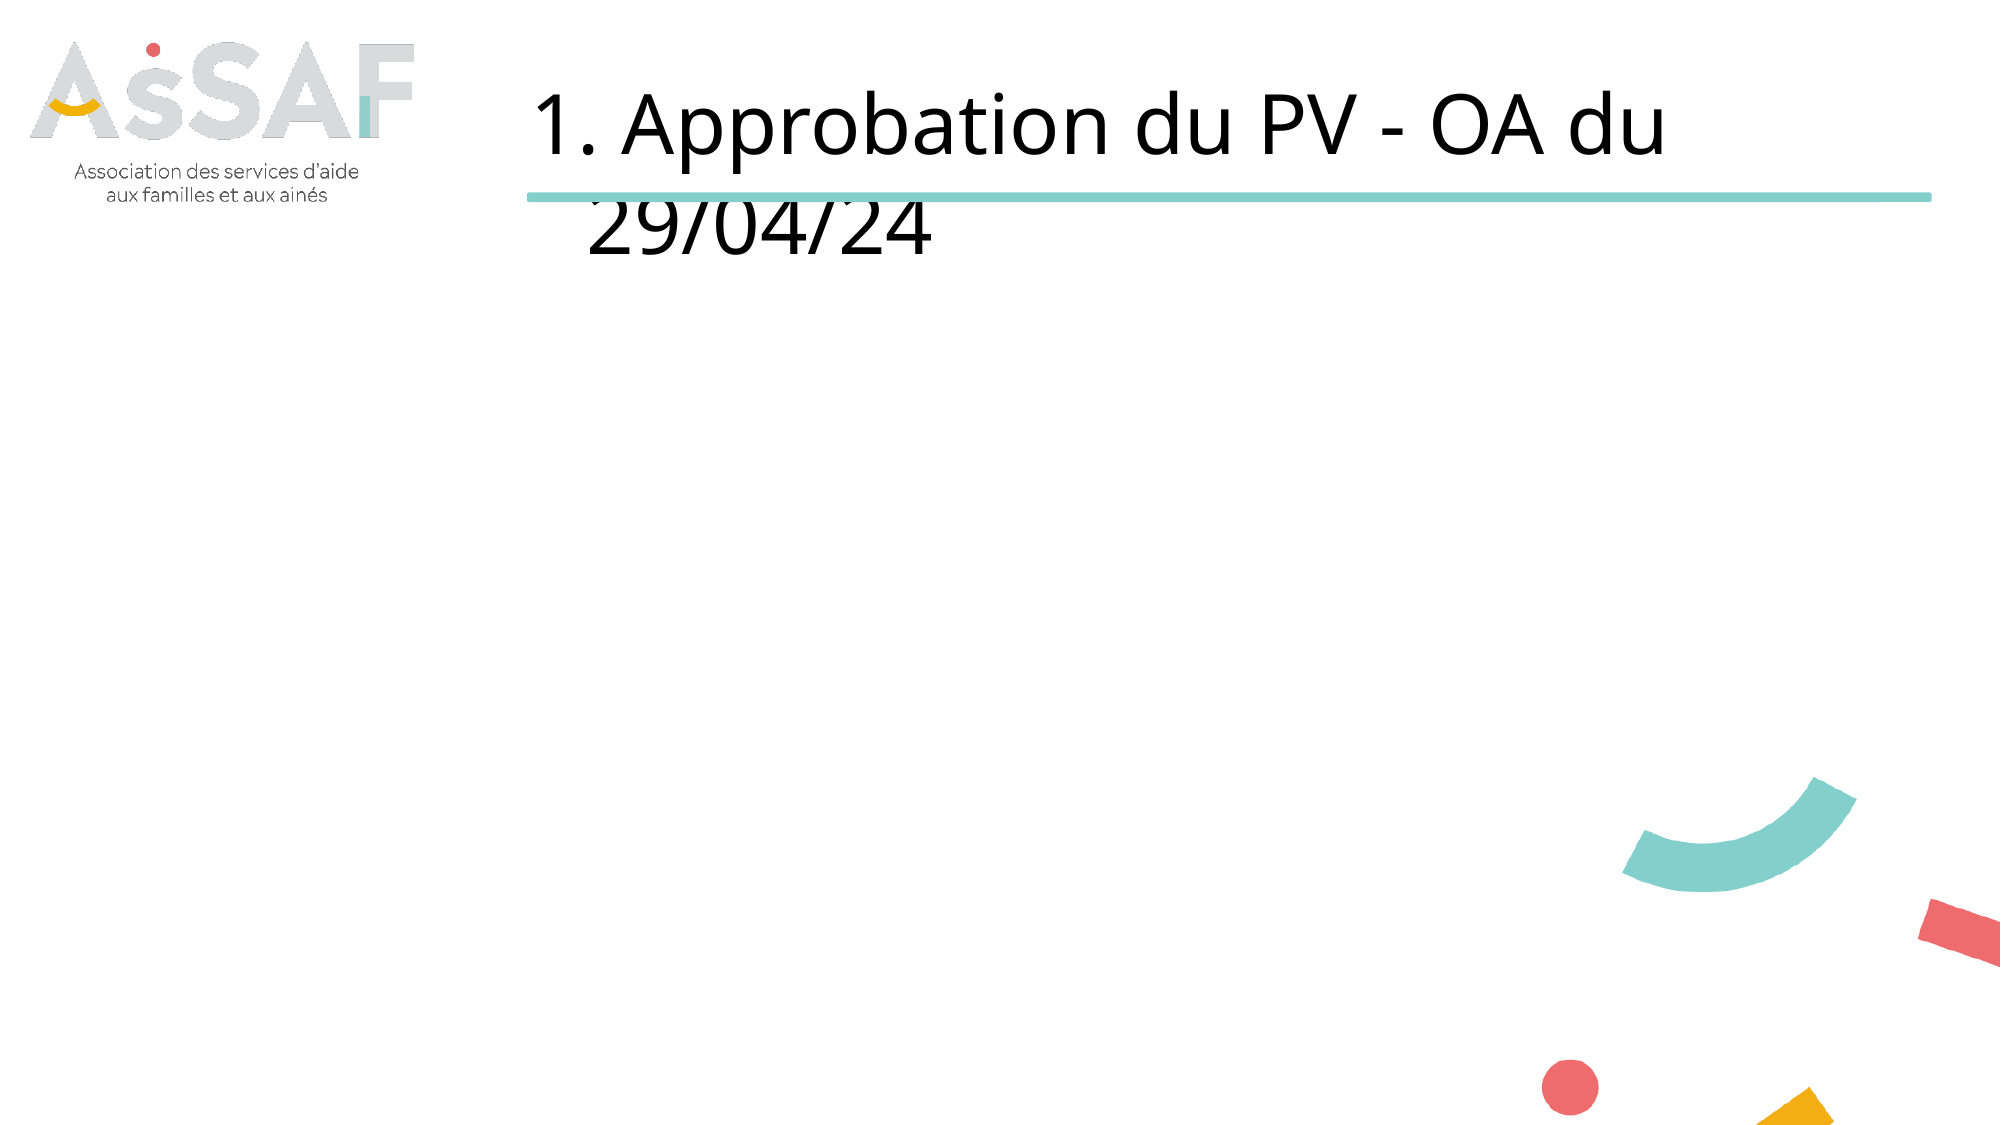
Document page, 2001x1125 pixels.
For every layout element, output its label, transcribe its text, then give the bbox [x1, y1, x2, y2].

picture [1489, 747, 2000, 1125]
text_box [526, 192, 1932, 203]
text_box Approbation du PV - OA du 29/04/24 [515, 64, 1878, 279]
picture [27, 30, 424, 214]
